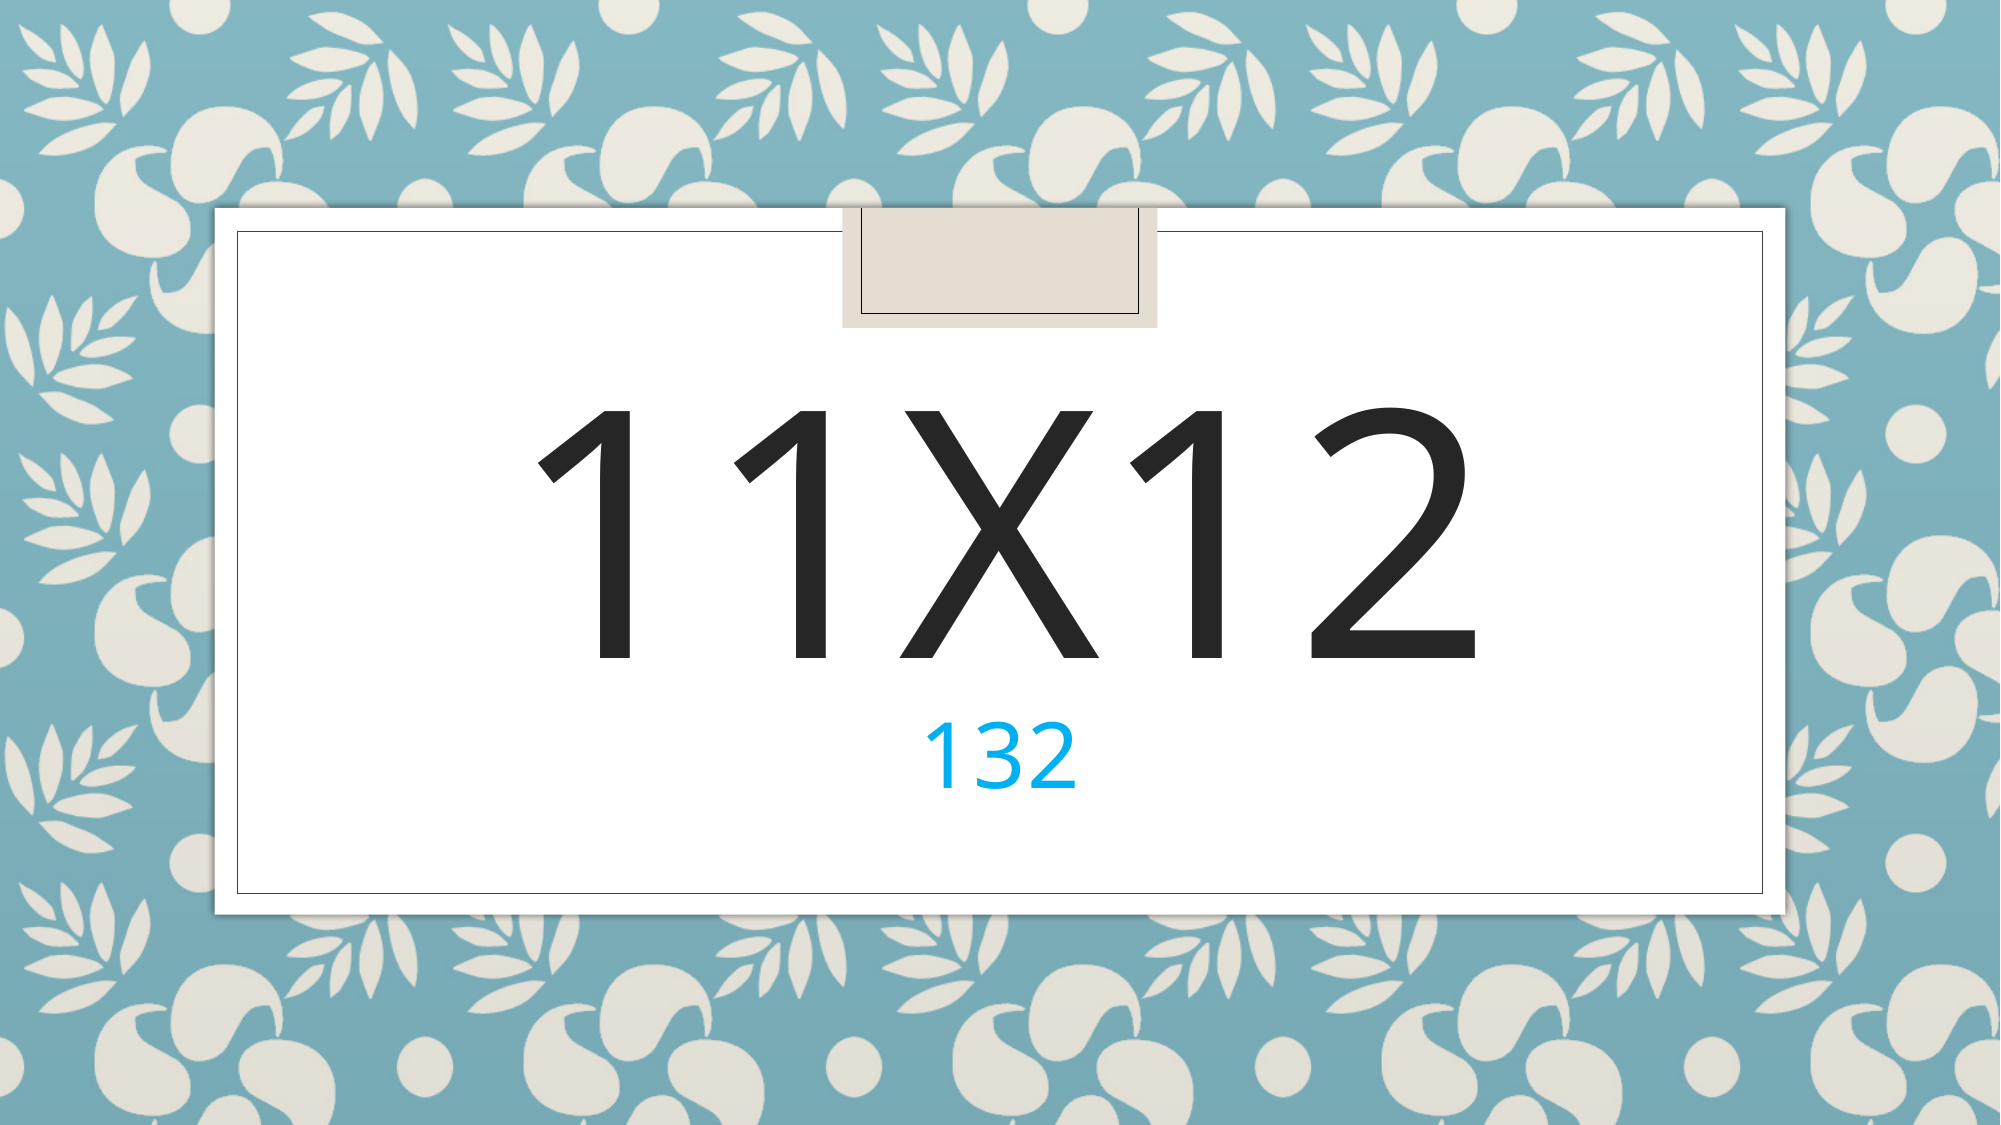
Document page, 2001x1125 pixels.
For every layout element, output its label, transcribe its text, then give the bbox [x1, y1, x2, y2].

subtitle 132 [256, 689, 1745, 844]
title 11x12 [256, 343, 1744, 689]
